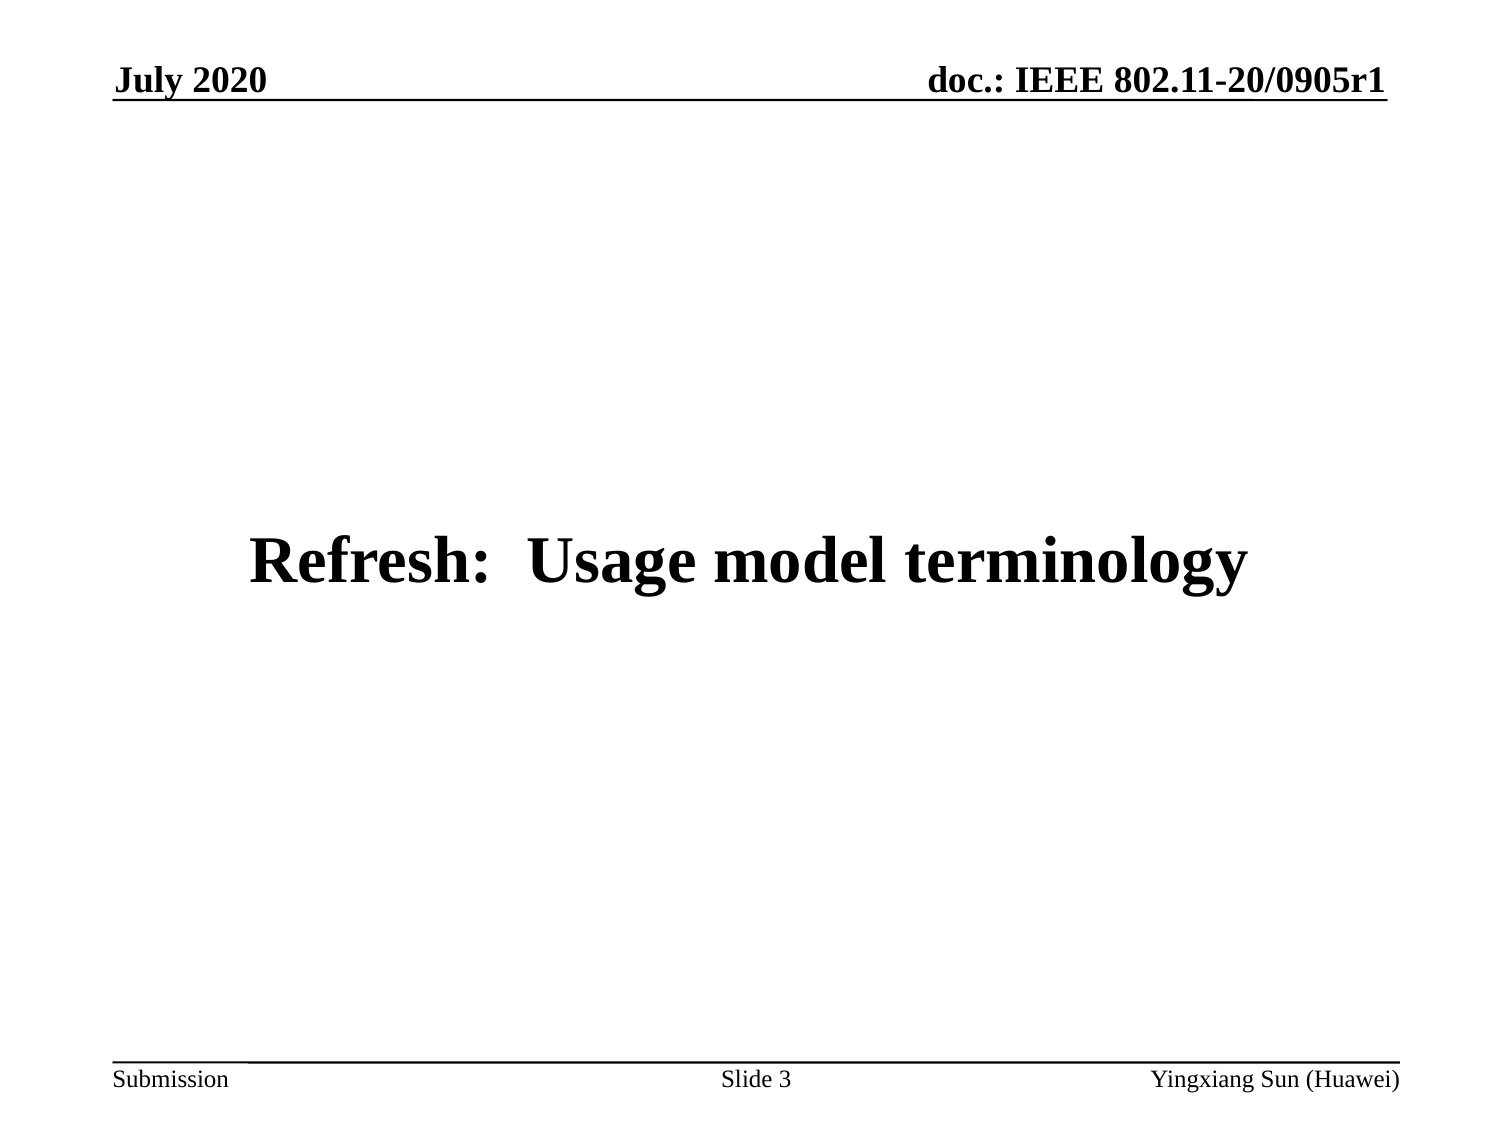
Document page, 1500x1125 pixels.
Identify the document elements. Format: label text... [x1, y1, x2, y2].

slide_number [114, 54, 270, 101]
text_box Yingxiang Sun (Huawei) [1150, 1062, 1401, 1093]
slide_number Slide 3 [712, 1061, 800, 1093]
title Refresh: Usage model terminology [112, 467, 1388, 643]
